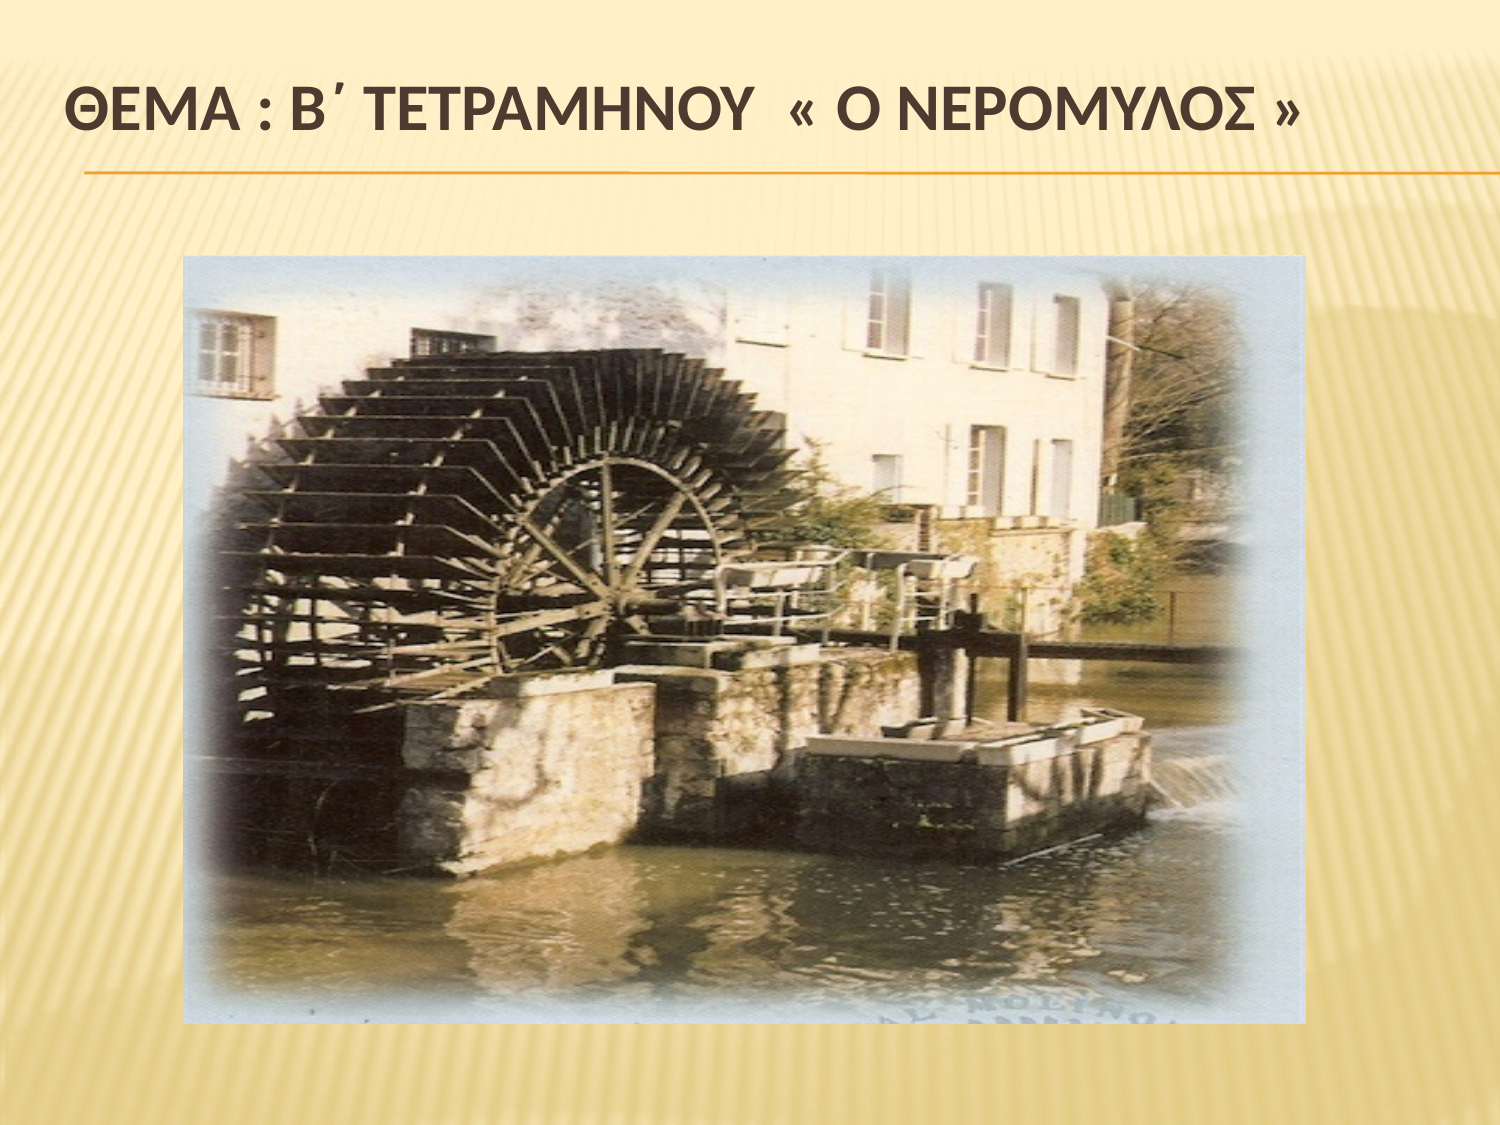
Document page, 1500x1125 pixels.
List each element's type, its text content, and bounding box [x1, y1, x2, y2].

title ΘΕΜΑ : Β΄ ΤΕΤΡΑΜΗΝΟΥ « Ο ΝΕΡΟΜΥΛΟΣ » [50, 75, 1475, 213]
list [182, 255, 1306, 1024]
